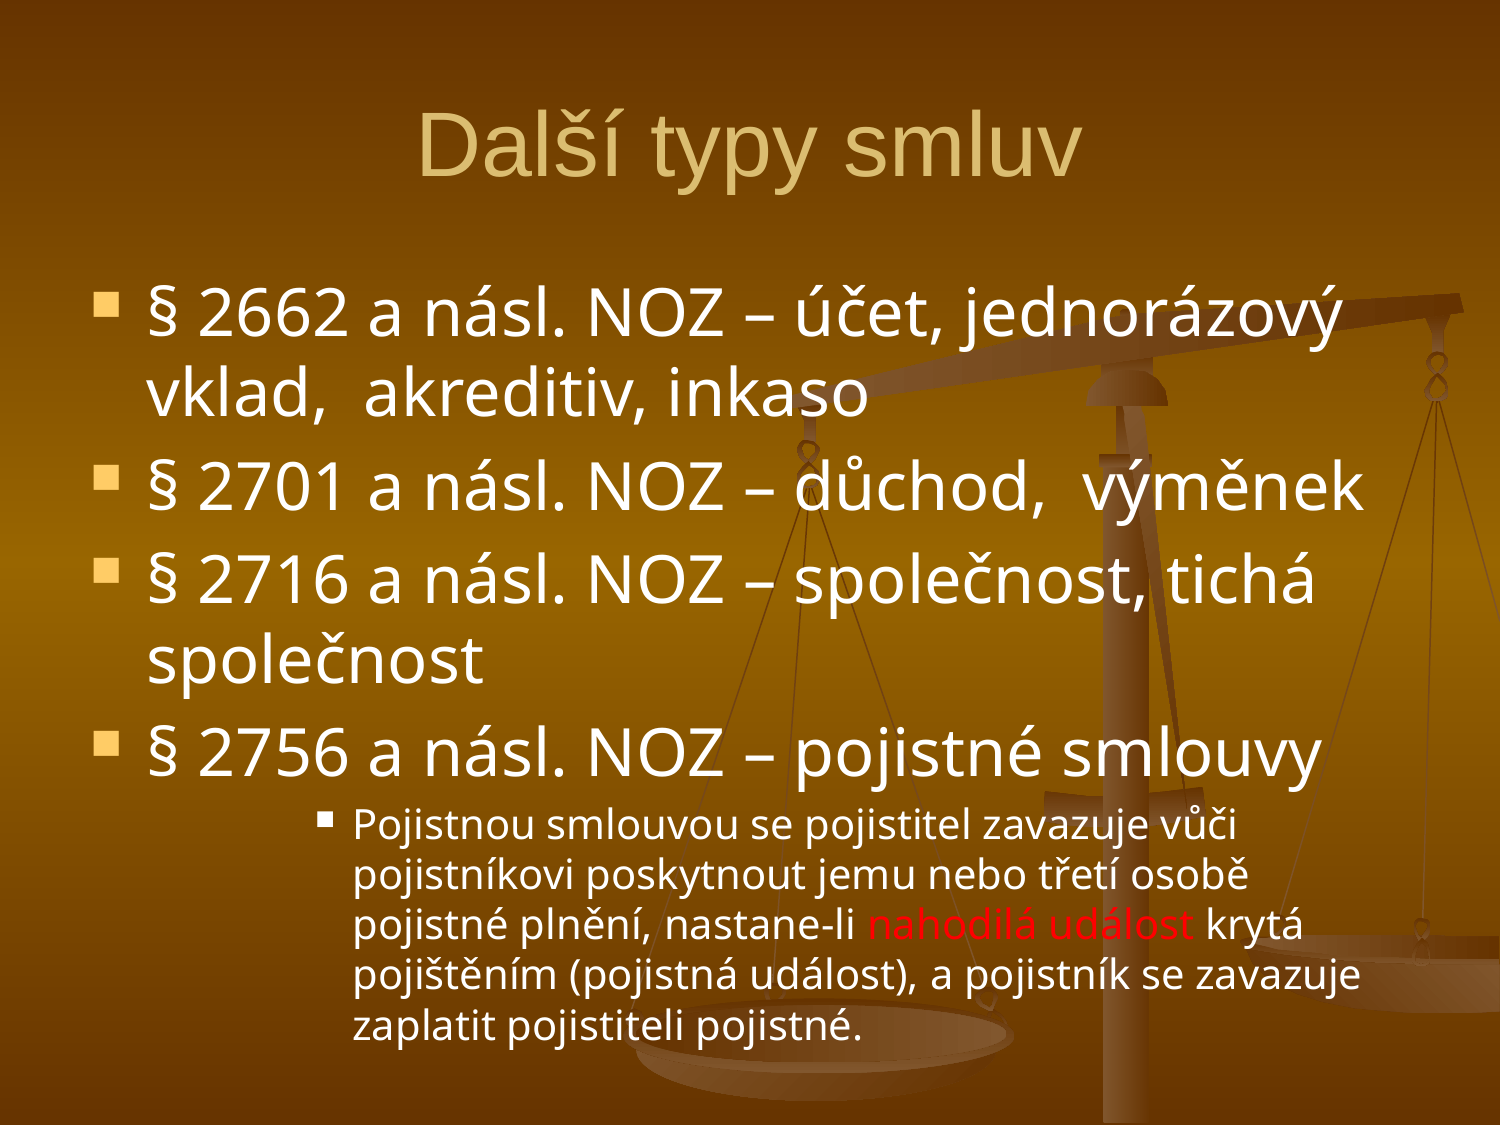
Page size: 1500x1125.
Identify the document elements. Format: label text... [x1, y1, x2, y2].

list § 2662 a násl. NOZ – účet, jednorázový vklad, akreditiv, inkaso § 2701 a násl. NOZ – důchod, výměnek § 2716 a násl. NOZ – společnost, tichá společnost § 2756 a násl. NOZ – pojistné smlouvy Pojistnou smlouvou se pojistitel zavazuje vůči pojistníkovi poskytnout jemu nebo třetí osobě pojistné plnění, nastane-li nahodilá událost krytá pojištěním (pojistná událost), a pojistník se zavazuje zaplatit pojistiteli pojistné. [74, 262, 1426, 1006]
title Další typy smluv [74, 45, 1426, 234]
